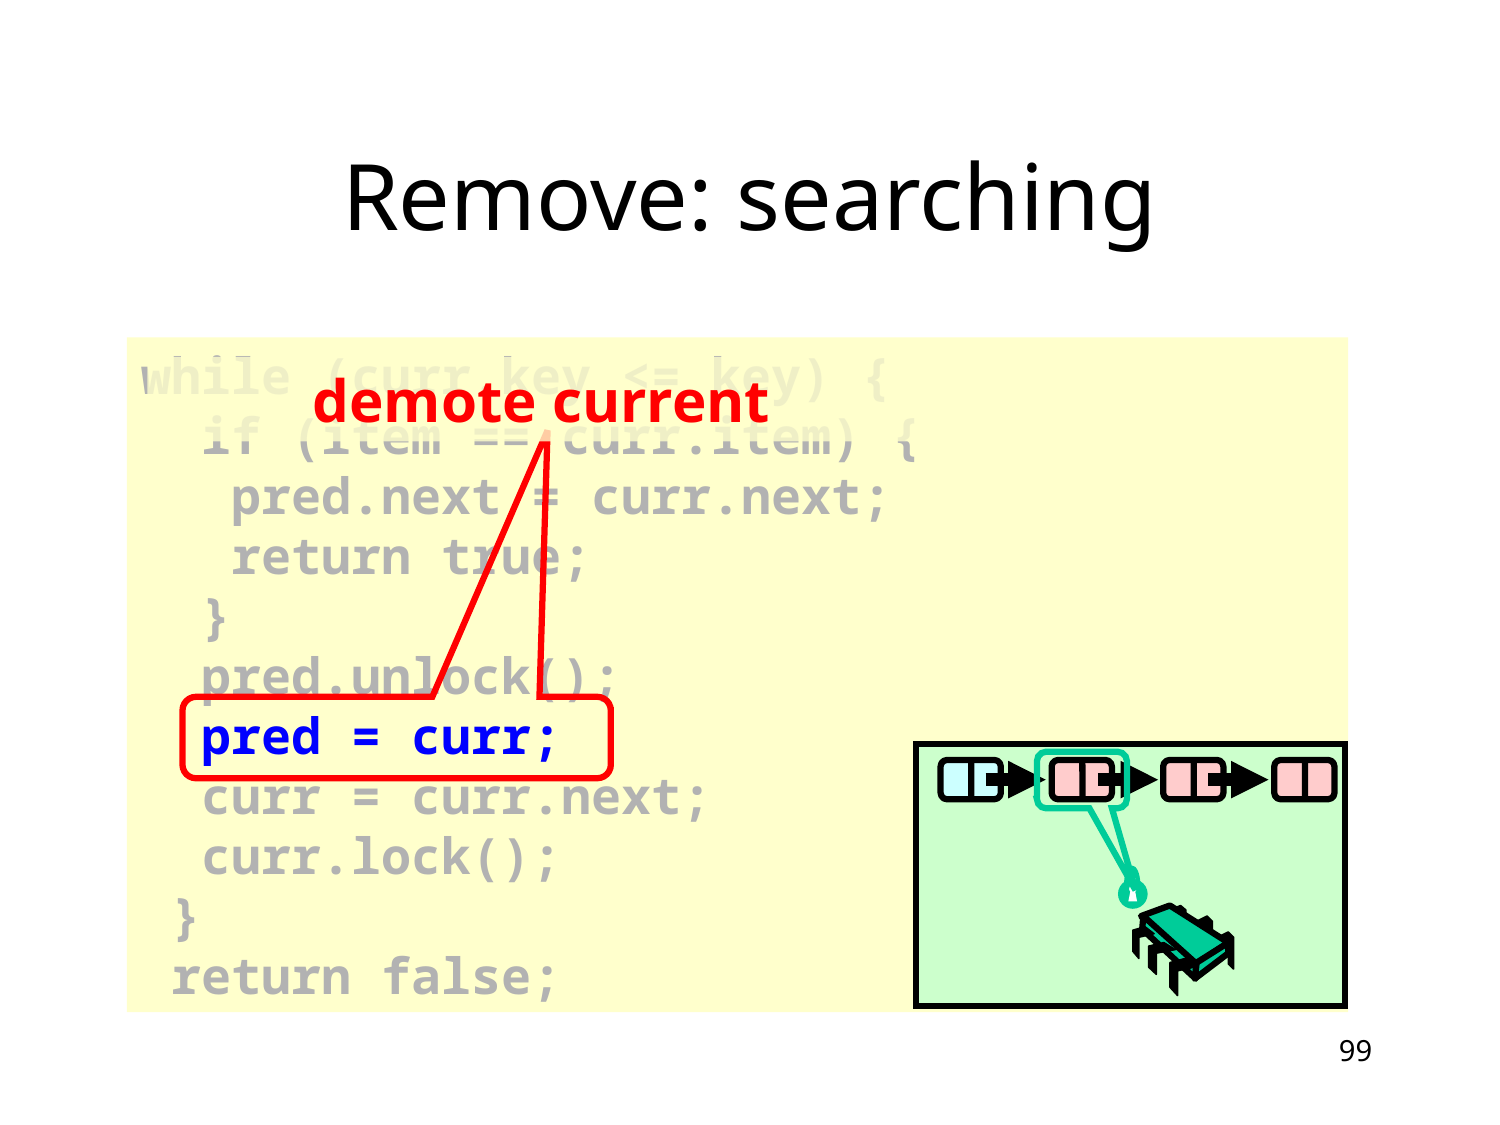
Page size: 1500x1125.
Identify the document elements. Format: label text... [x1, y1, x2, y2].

text_box while (curr.key <= key) { if (item == curr.item) { pred.next = curr.next; return true; } pred.unlock(); pred = curr; curr = curr.next; curr.lock(); } return false; [126, 337, 1349, 1013]
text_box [915, 743, 1346, 1007]
slide_number 99 [1074, 1024, 1388, 1101]
title Remove: searching [112, 99, 1388, 288]
text_box demote current [147, 356, 936, 442]
text_box [182, 442, 611, 779]
